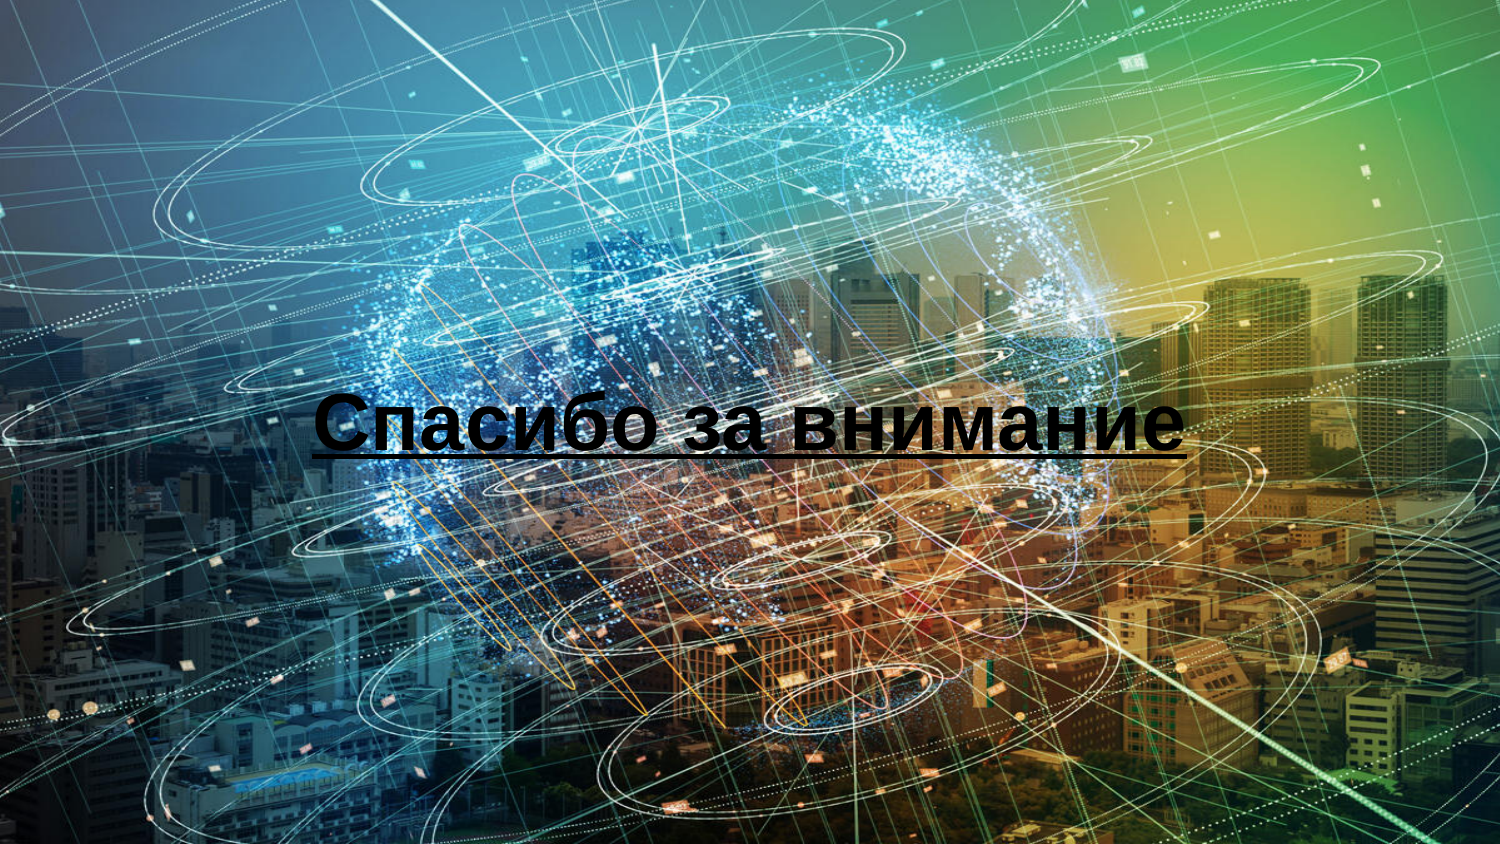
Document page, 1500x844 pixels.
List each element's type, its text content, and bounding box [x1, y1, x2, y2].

title Спасибо за внимание [51, 352, 1449, 491]
picture [0, 0, 1500, 844]
